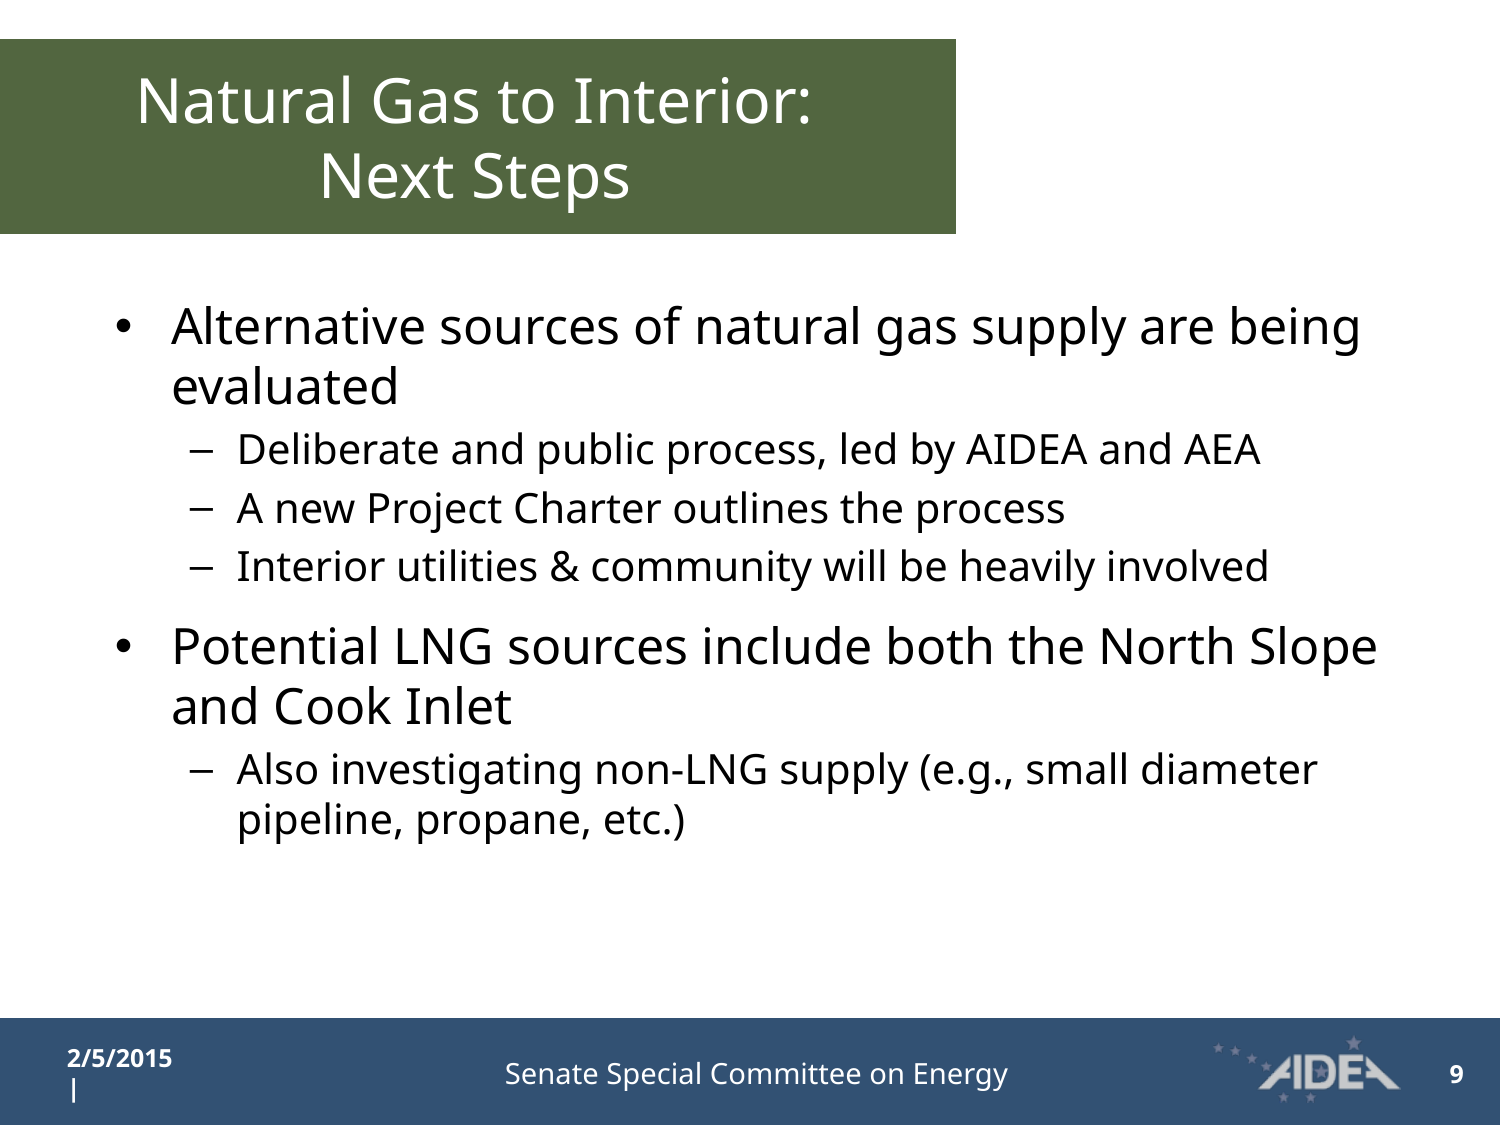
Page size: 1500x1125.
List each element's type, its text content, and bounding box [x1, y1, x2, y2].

text_box [75, 262, 1431, 1005]
picture [0, 39, 956, 234]
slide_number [51, 1042, 220, 1103]
footer Senate Special Committee on Energy [446, 1042, 1067, 1103]
text_box Alternative sources of natural gas supply are being evaluated Deliberate and public process, led by AIDEA and AEA A new Project Charter outlines the process Interior utilities & community will be heavily involved Potential LNG sources include both the North Slope and Cook Inlet Also investigating non-LNG supply (e.g., small diameter pipeline, propane, etc.) [99, 287, 1456, 1030]
slide_number 9 [1375, 1045, 1479, 1106]
title Natural Gas to Interior: Next Steps [17, 69, 933, 204]
picture [0, 1018, 1500, 1125]
